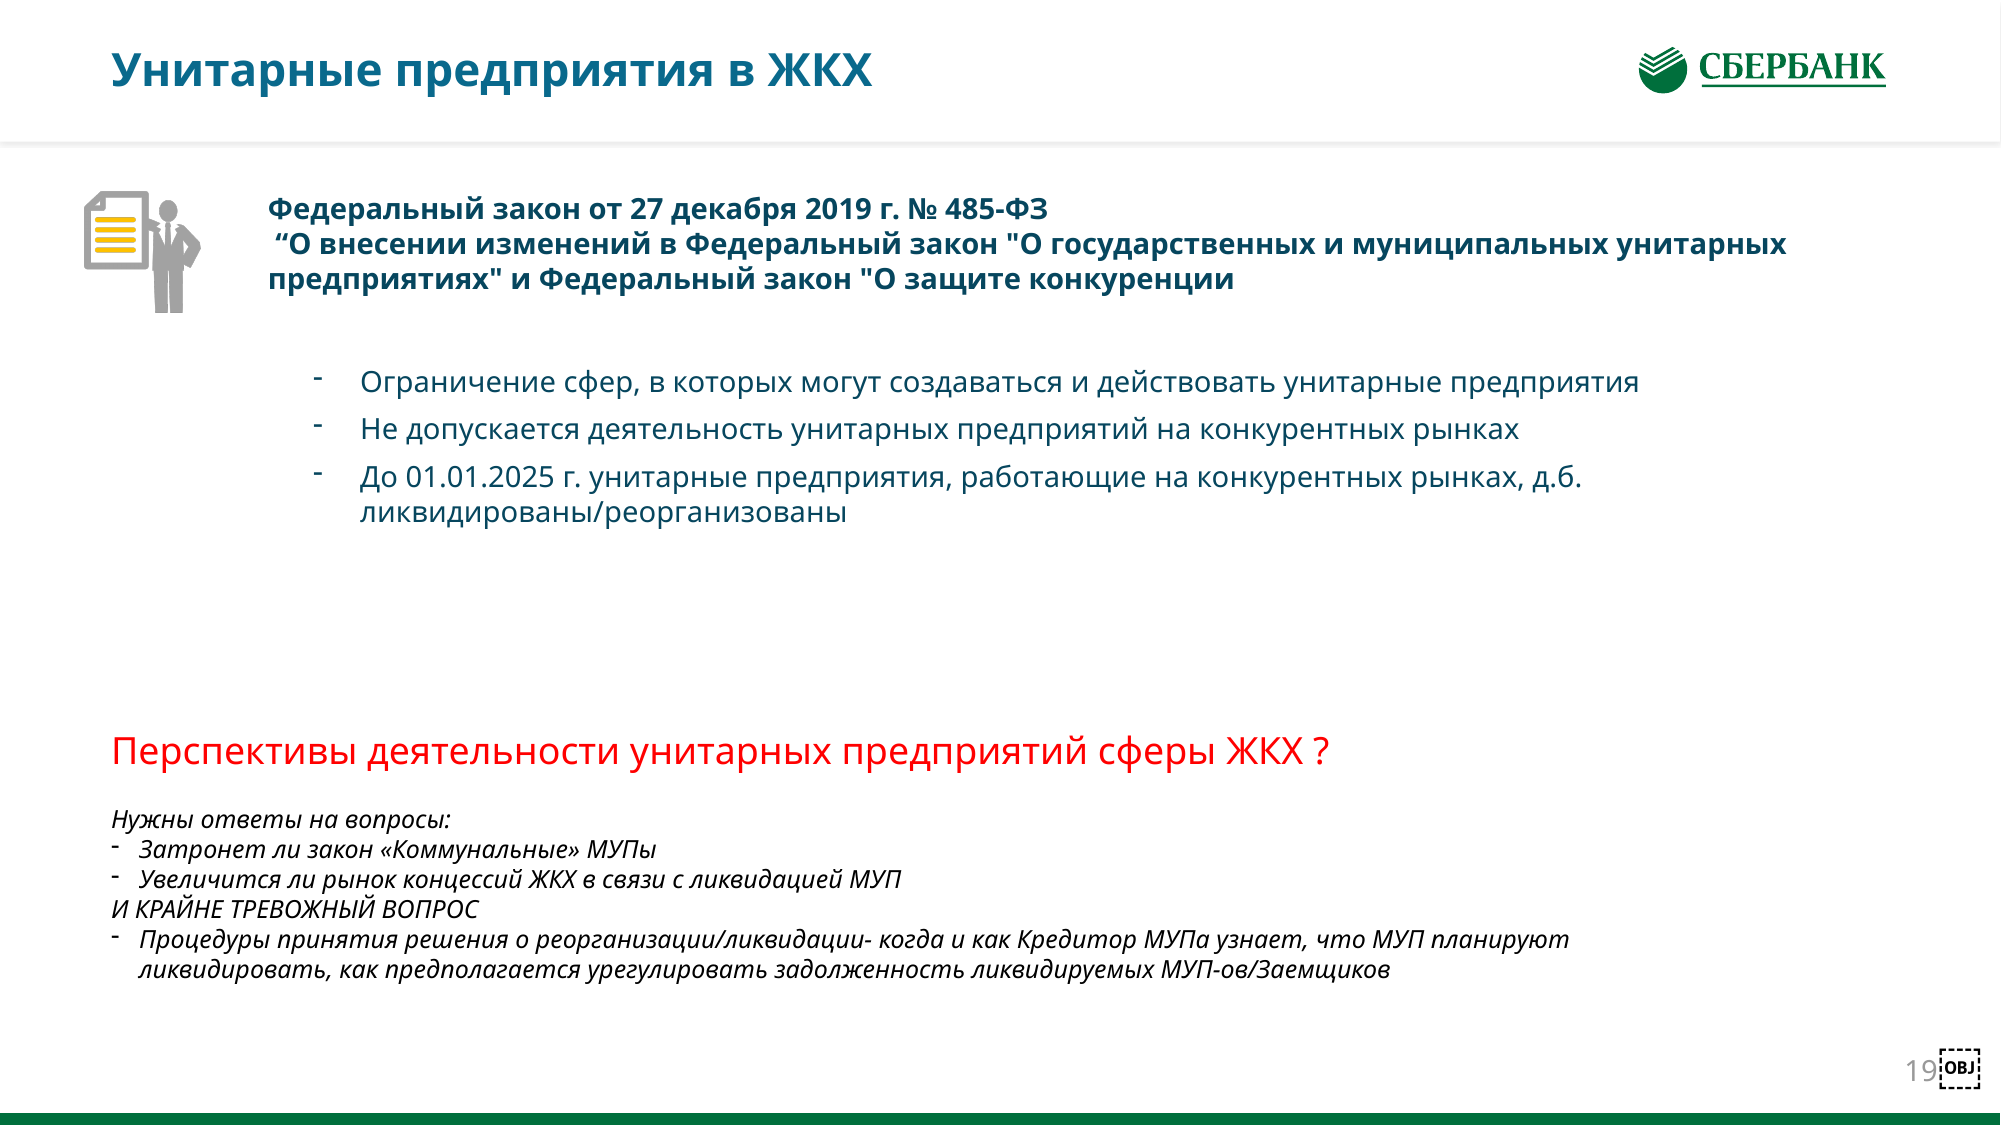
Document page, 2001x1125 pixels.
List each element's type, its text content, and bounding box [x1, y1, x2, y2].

text_box Перспективы деятельности унитарных предприятий сферы ЖКХ ? [96, 719, 1403, 780]
text_box Федеральный закон от 27 декабря 2019 г. № 485-ФЗ “О внесении изменений в Федеральный закон "О государственных и муниципальных унитарных предприятиях" и Федеральный закон "О защите конкуренции [253, 182, 1905, 303]
title Унитарные предприятия в ЖКХ [96, 0, 1573, 144]
text_box Нужны ответы на вопросы: Затронет ли закон «Коммунальные» МУПы Увеличится ли рынок концессий ЖКХ в связи с ликвидацией МУП И КРАЙНЕ ТРЕВОЖНЫЙ ВОПРОС Процедуры принятия решения о реорганизации/ликвидации- когда и как Кредитор МУПа узнает, что МУП планируют ликвидировать, как предполагается урегулировать задолженность ликвидируемых МУП-ов/Заемщиков [96, 796, 1756, 1051]
picture [60, 190, 225, 314]
text_box Ограничение сфер, в которых могут создаваться и действовать унитарные предприятия Не допускается деятельность унитарных предприятий на конкурентных рынках До 01.01.2025 г. унитарные предприятия, работающие на конкурентных рынках, д.б. ликвидированы/реорганизованы [298, 355, 1756, 571]
